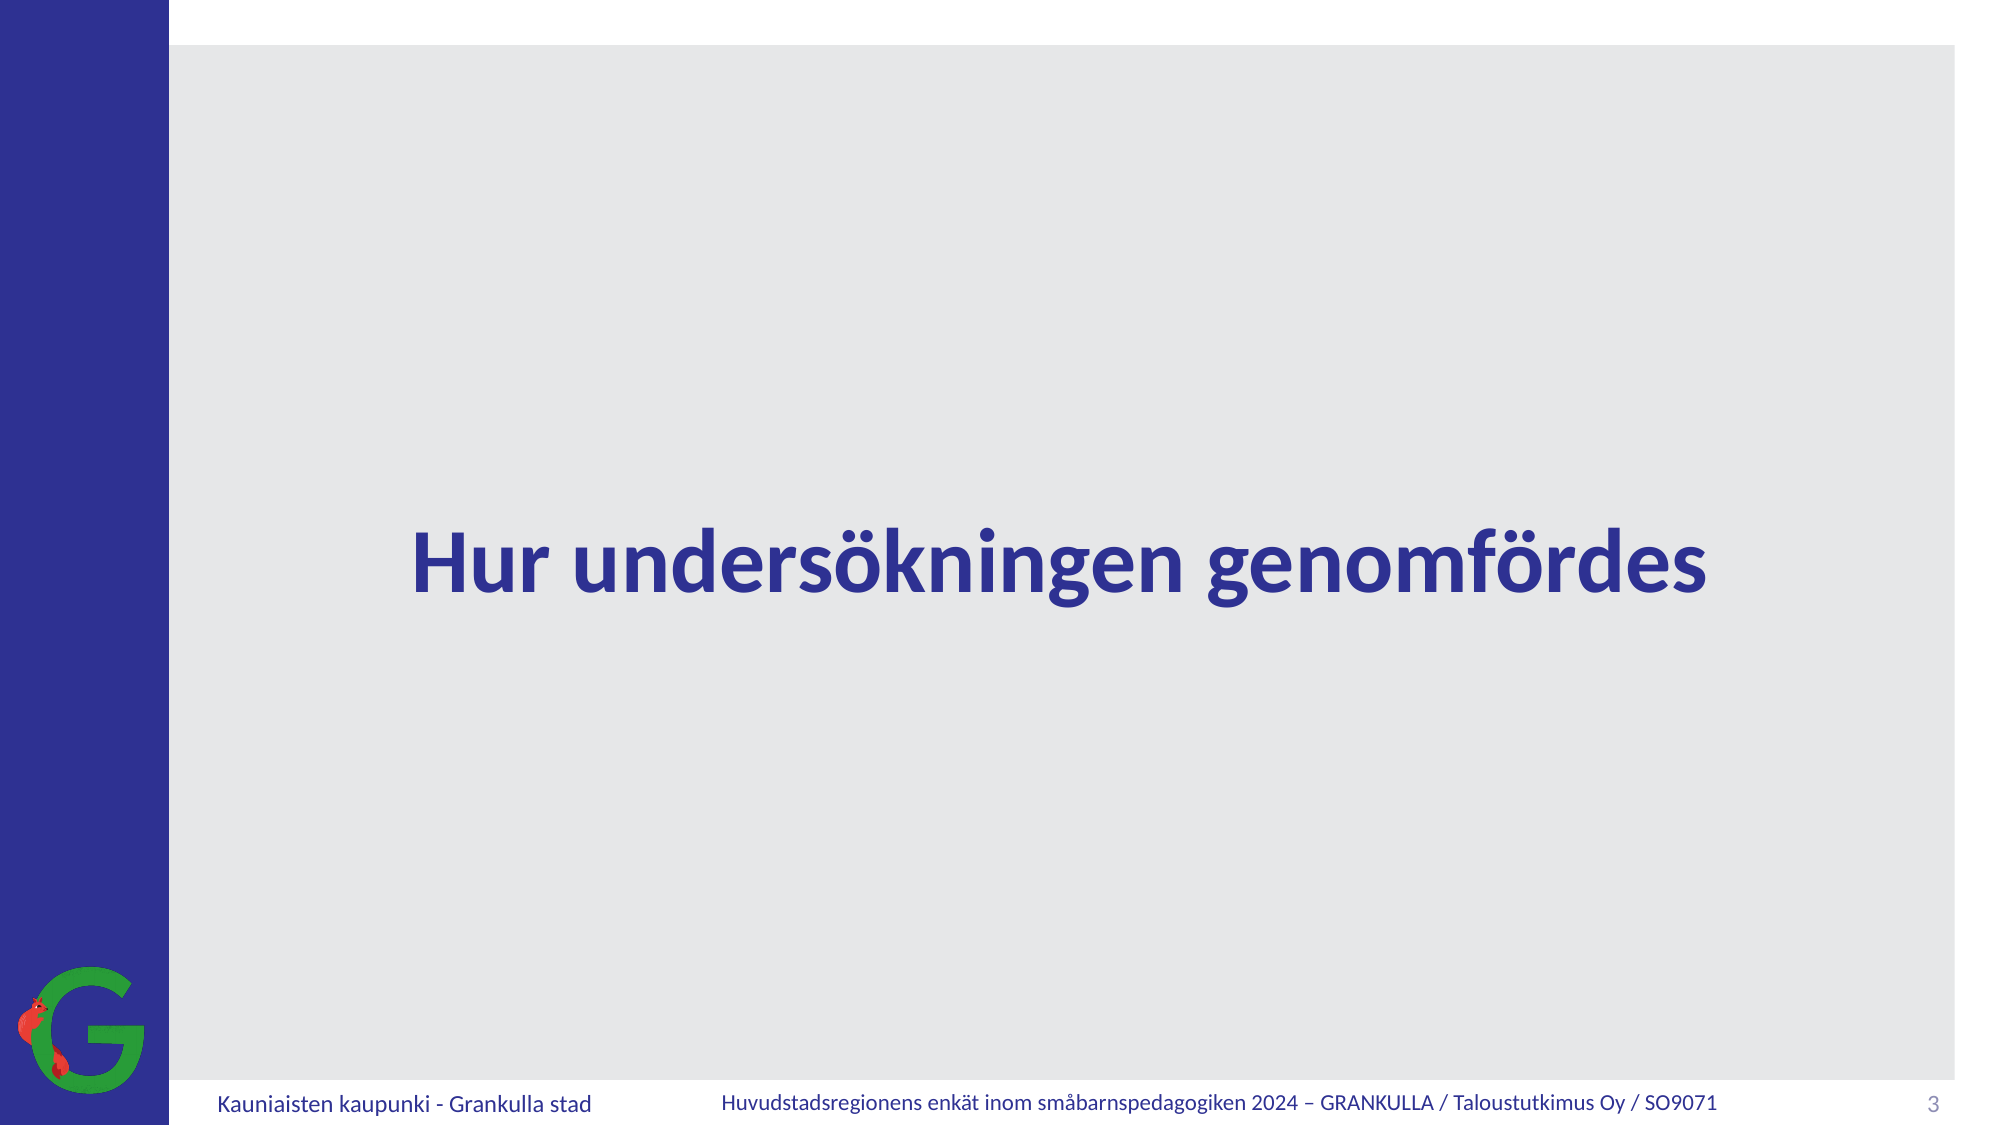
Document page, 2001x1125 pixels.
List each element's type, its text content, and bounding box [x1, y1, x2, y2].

title Hur undersökningen genomfördes [197, 453, 1923, 672]
slide_number 3 [1844, 1079, 1955, 1125]
picture [11, 958, 158, 1103]
